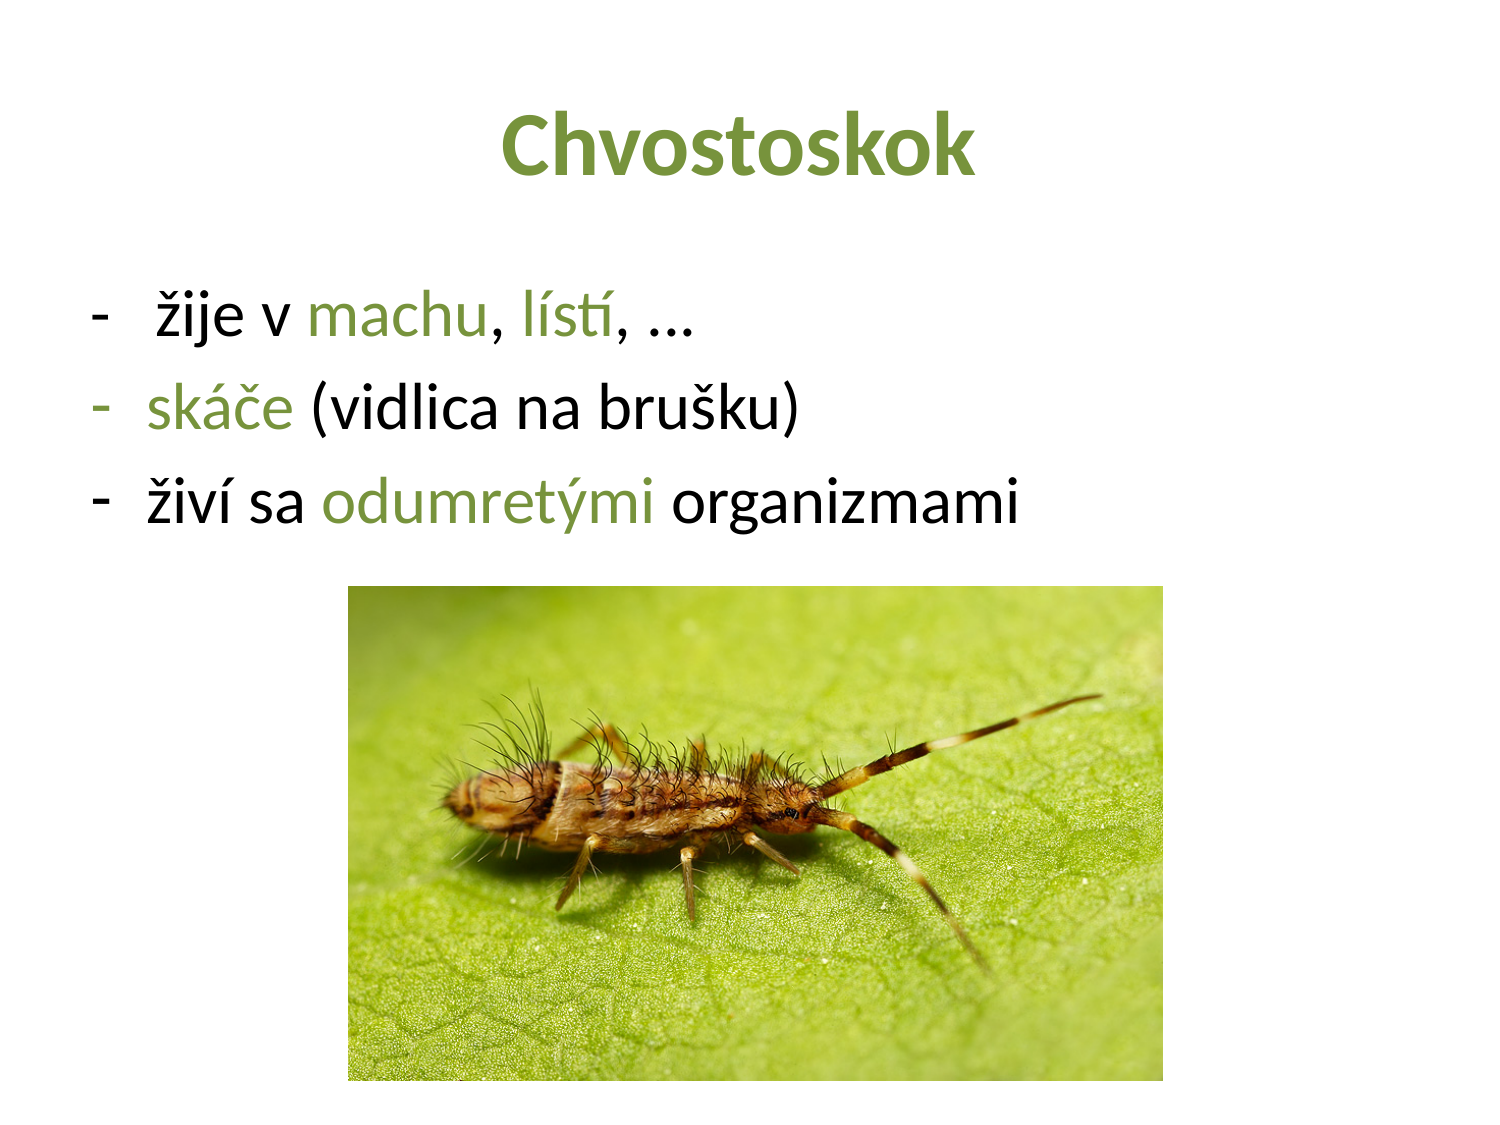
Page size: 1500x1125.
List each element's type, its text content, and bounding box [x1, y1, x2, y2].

title Chvostoskok [75, 45, 1425, 233]
picture [348, 585, 1163, 1081]
list - žije v machu, lístí, ... skáče (vidlica na brušku) živí sa odumretými organizmami [75, 262, 1425, 1005]
